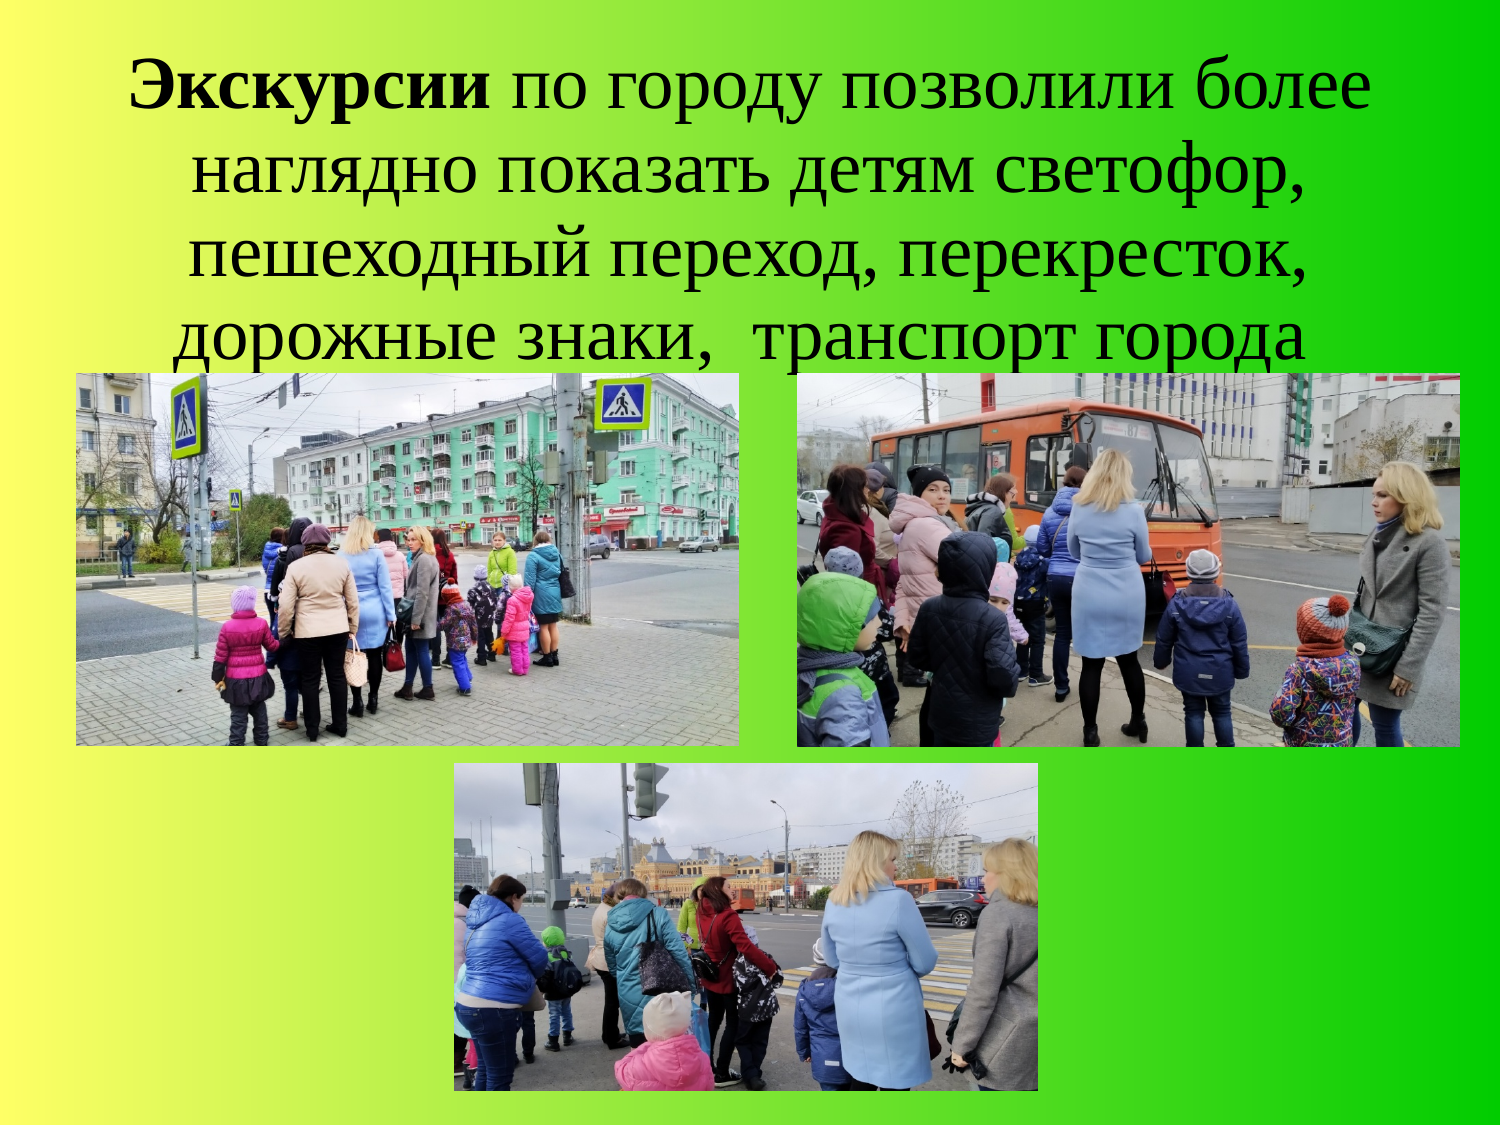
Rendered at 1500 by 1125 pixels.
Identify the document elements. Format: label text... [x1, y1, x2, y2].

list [76, 373, 740, 747]
picture [454, 762, 1038, 1092]
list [796, 373, 1460, 747]
title Экскурсии по городу позволили более наглядно показать детям светофор, пешеходный переход, перекресток, дорожные знаки, транспорт города [74, 20, 1425, 398]
